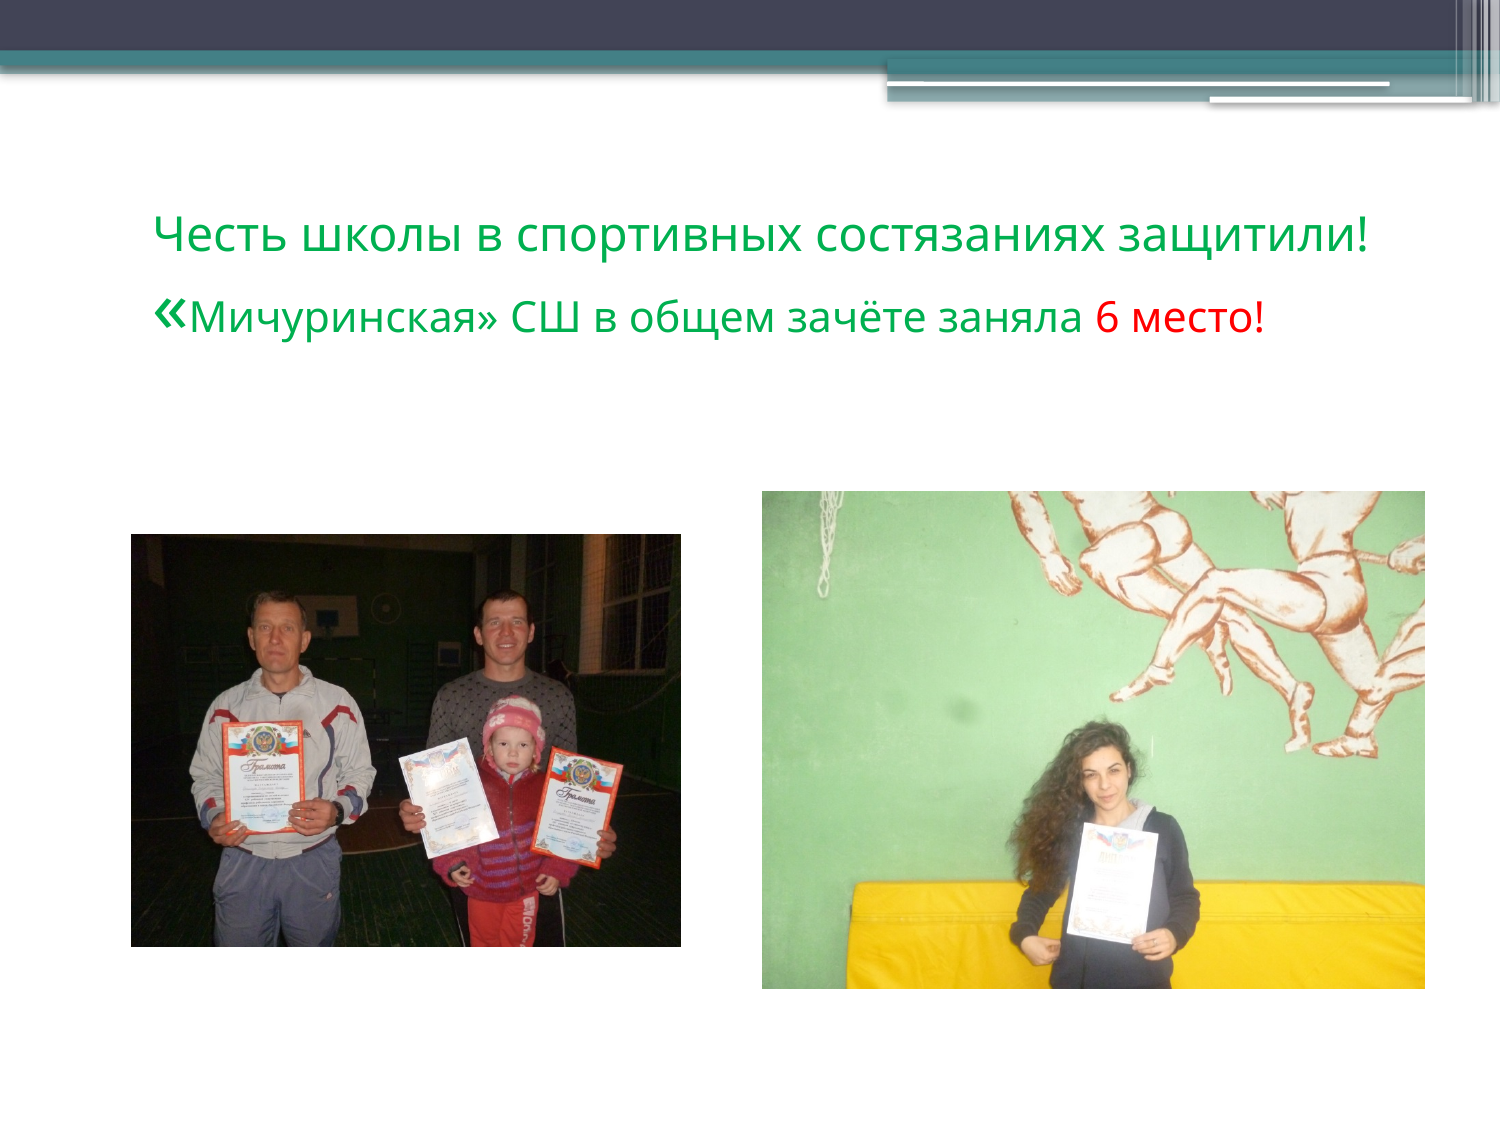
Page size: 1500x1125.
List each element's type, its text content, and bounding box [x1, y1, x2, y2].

title Честь школы в спортивных состязаниях защитили! «Мичуринская» СШ в общем зачёте заняла 6 место! [75, 187, 1425, 363]
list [762, 491, 1426, 989]
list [131, 534, 681, 947]
